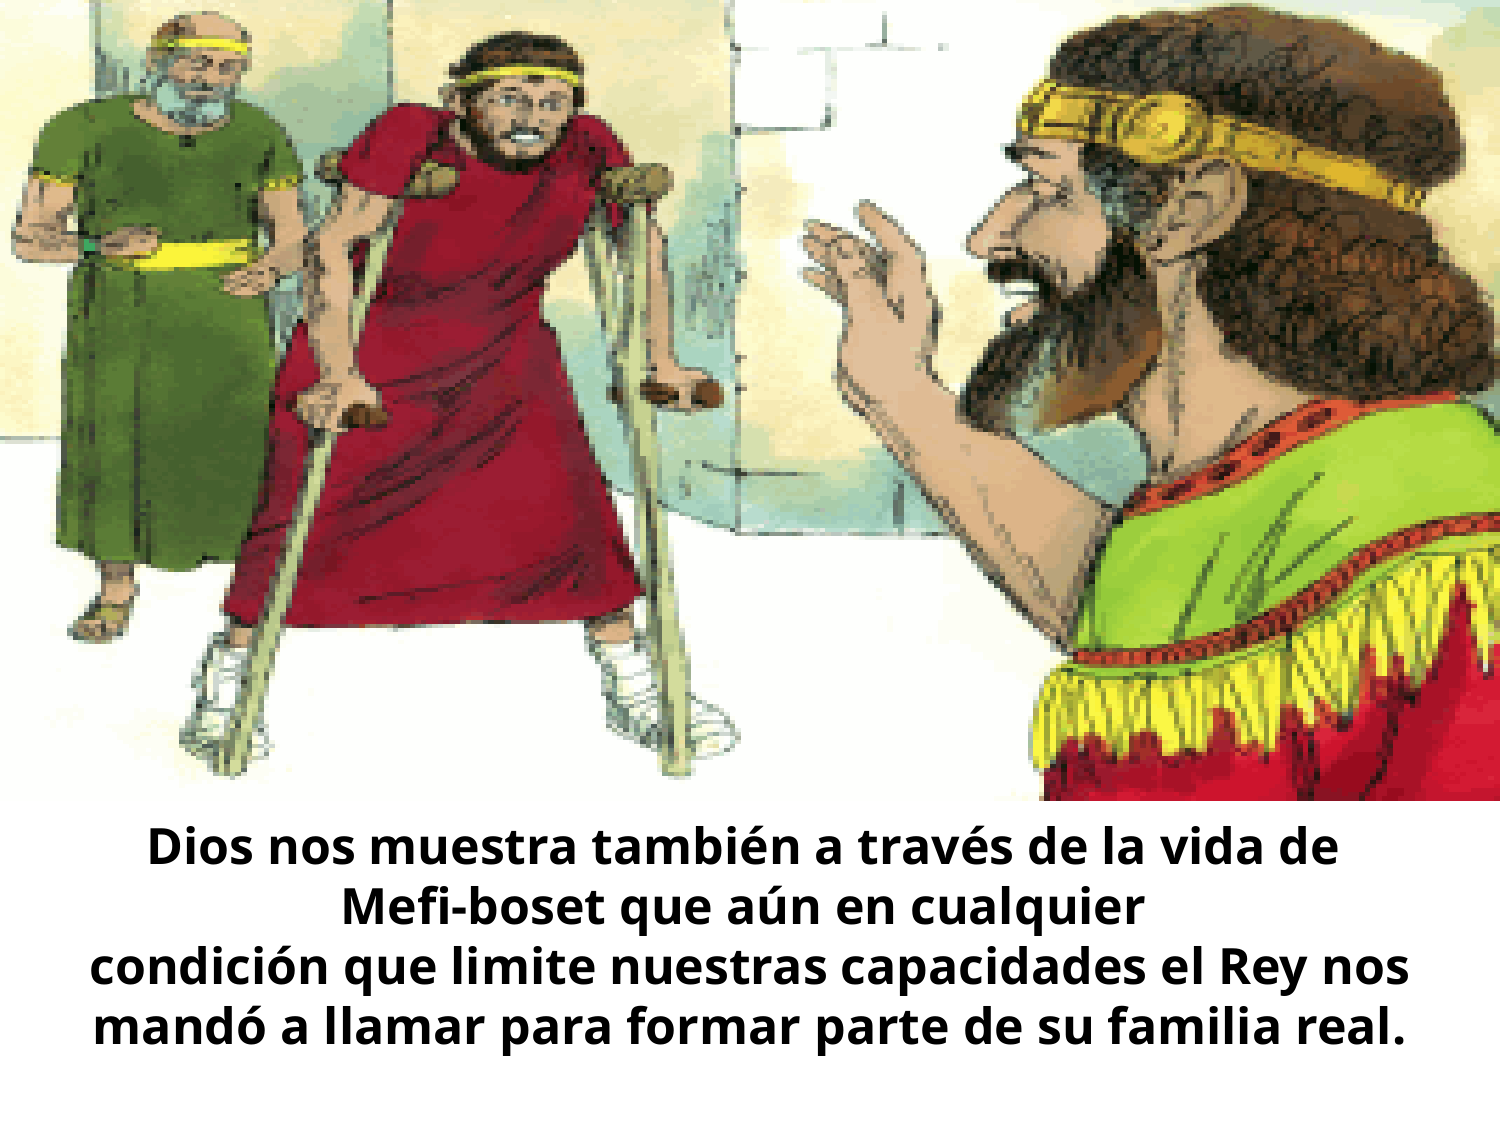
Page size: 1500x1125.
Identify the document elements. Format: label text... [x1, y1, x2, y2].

picture [0, 0, 1500, 801]
text_box Dios nos muestra también a través de la vida de Mefi-boset que aún en cualquier condición que limite nuestras capacidades el Rey nos mandó a llamar para formar parte de su familia real. [0, 806, 1500, 1062]
